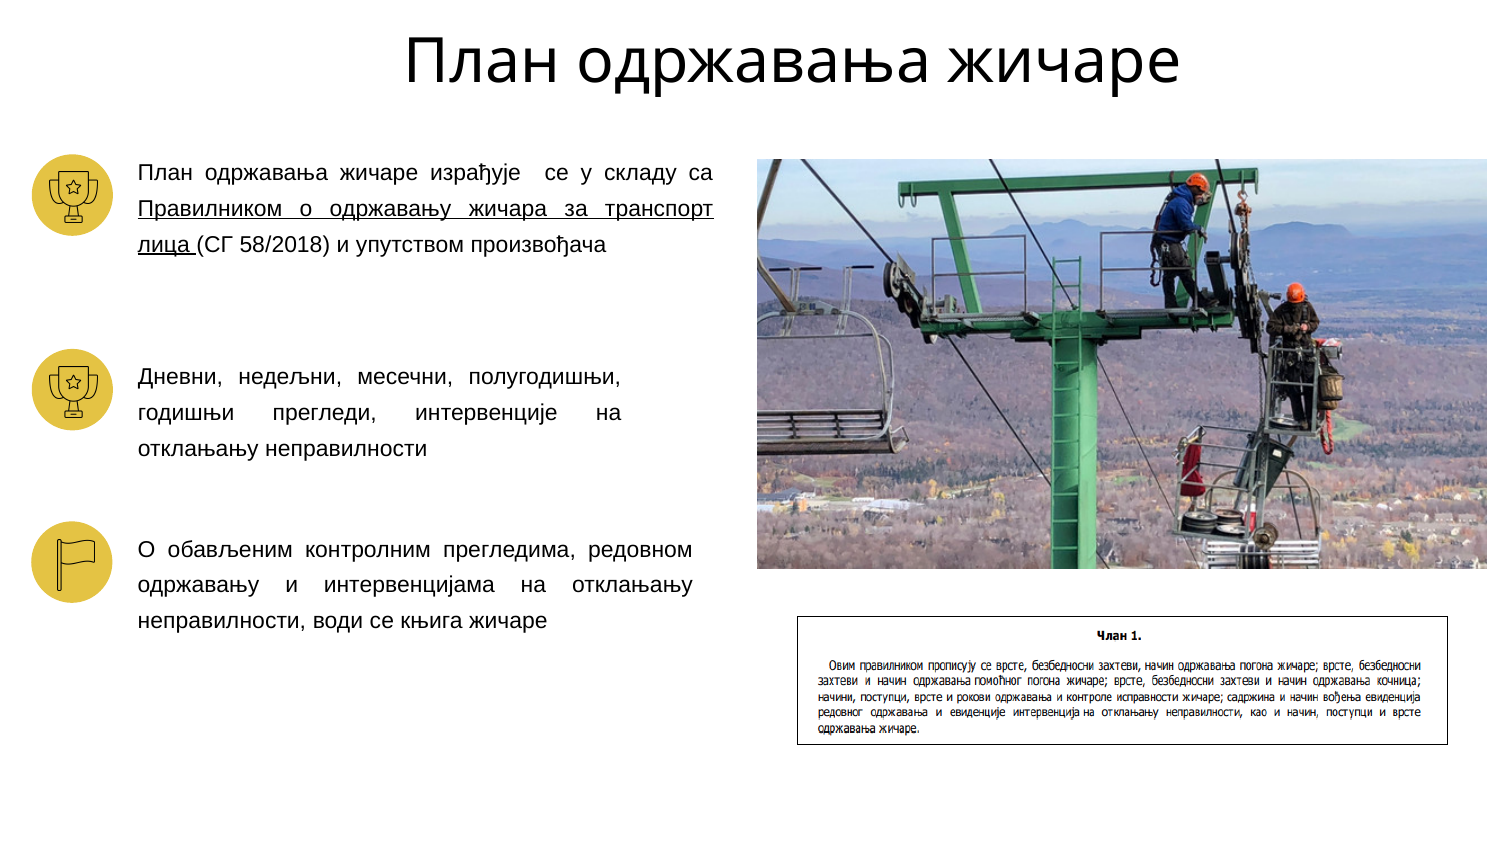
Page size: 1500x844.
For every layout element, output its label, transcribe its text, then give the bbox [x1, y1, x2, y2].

picture [56, 538, 95, 591]
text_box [30, 521, 113, 604]
text_box План одржавања жичаре [167, 5, 1419, 96]
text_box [31, 154, 114, 237]
picture [48, 366, 98, 418]
picture [48, 171, 98, 224]
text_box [31, 348, 114, 431]
text_box О обављеним контролним прегледима, редовном одржавању и интервенцијама на отклањању неправилности, води се књига жичаре [137, 526, 694, 634]
text_box План одржавања жичаре израђује се у складу са Правилником о одржавању жичара за транспорт лица (СГ 58/2018) и упутством произвођача [137, 149, 714, 257]
picture [796, 616, 1448, 745]
picture [757, 158, 1487, 569]
text_box Дневни, недељни, месечни, полугодишњи, годишњи прегледи, интервенције на отклањању неправилности [137, 353, 622, 461]
